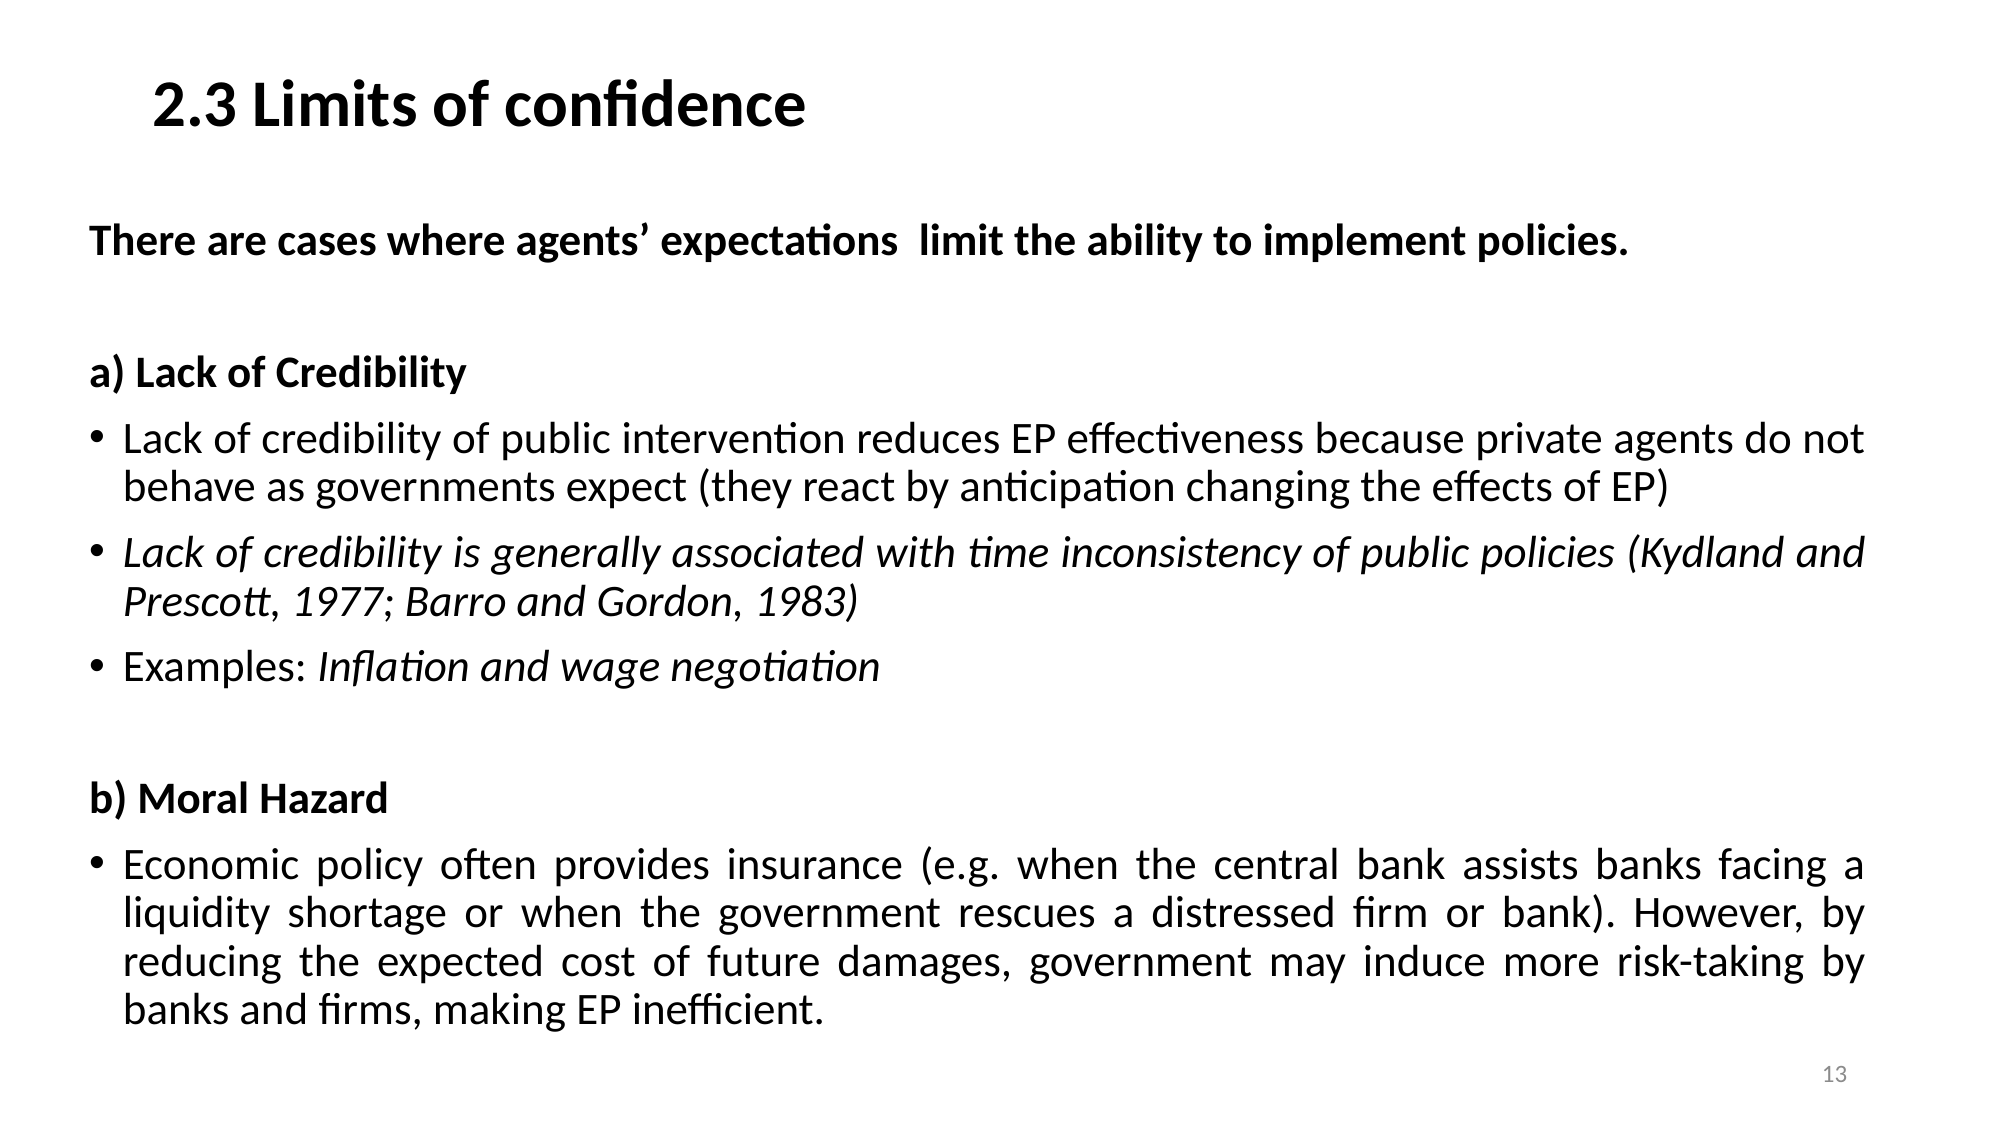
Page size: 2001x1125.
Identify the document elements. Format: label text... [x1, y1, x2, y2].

list There are cases where agents’ expectations limit the ability to implement policies. a) Lack of Credibility Lack of credibility of public intervention reduces EP effectiveness because private agents do not behave as governments expect (they react by anticipation changing the effects of EP) Lack of credibility is generally associated with time inconsistency of public policies (Kydland and Prescott, 1977; Barro and Gordon, 1983) Examples: Inflation and wage negotiation b) Moral Hazard Economic policy often provides insurance (e.g. when the central bank assists banks facing a liquidity shortage or when the government rescues a distressed firm or bank). However, by reducing the expected cost of future damages, government may induce more risk-taking by banks and firms, making EP inefficient. [74, 209, 1883, 1043]
title 2.3 Limits of confidence [137, 40, 1863, 170]
slide_number 13 [1412, 1042, 1863, 1103]
